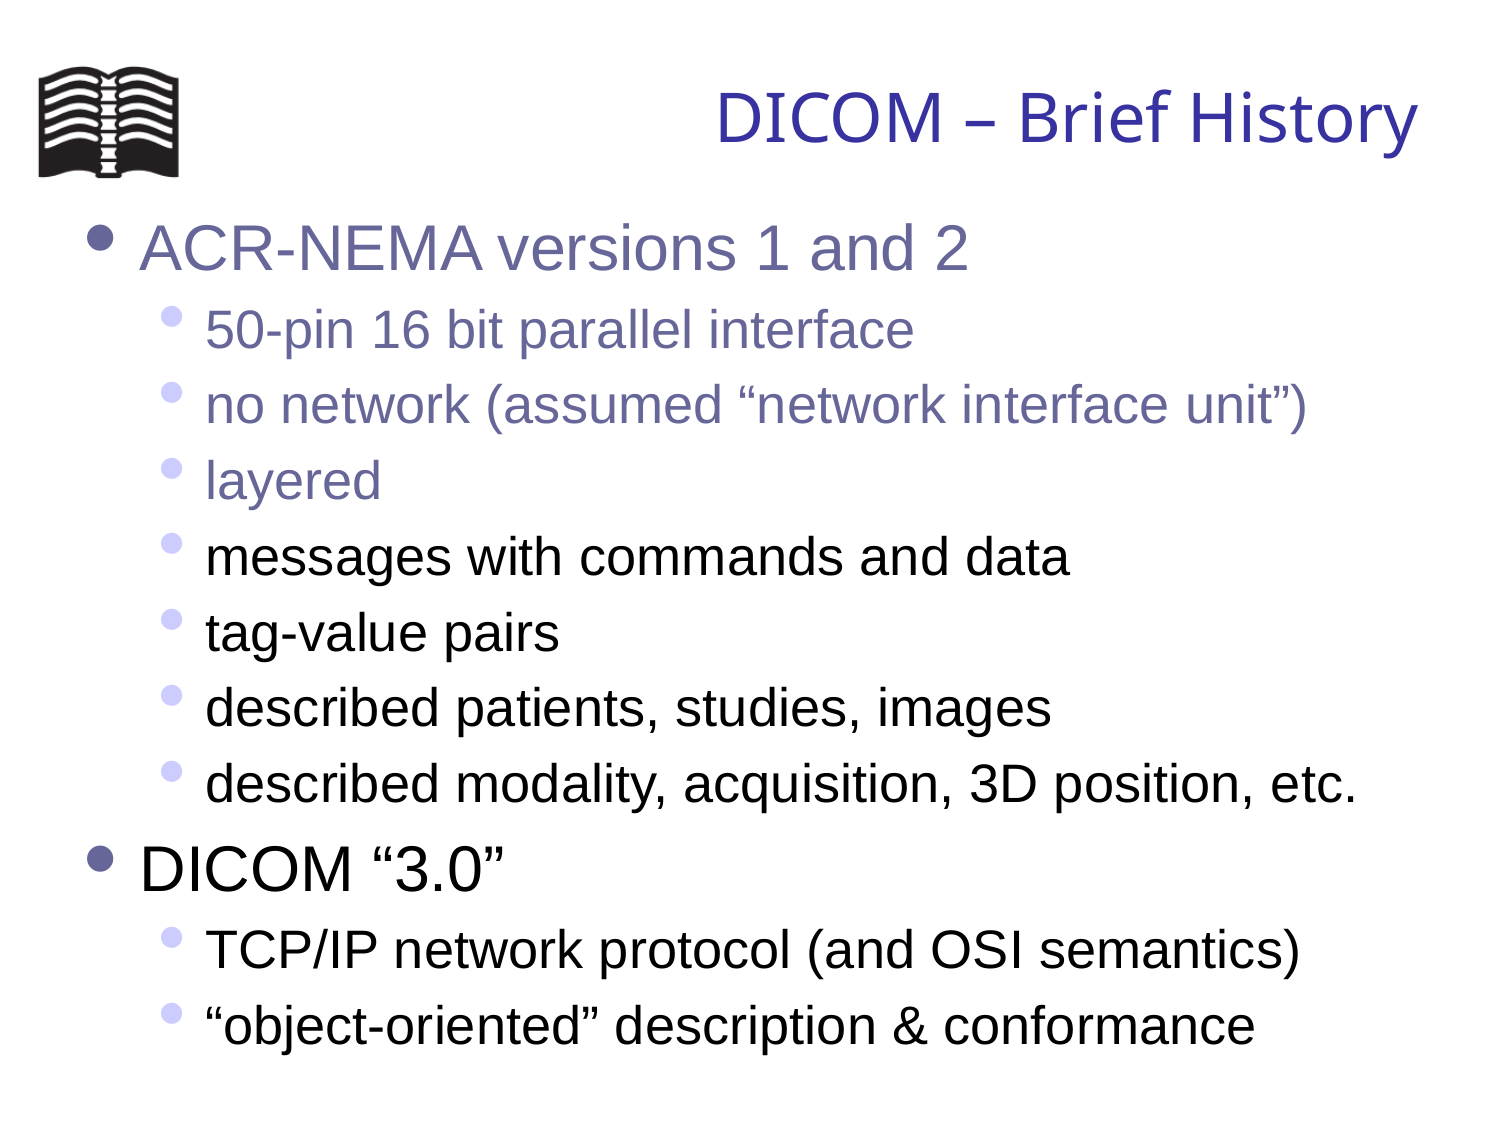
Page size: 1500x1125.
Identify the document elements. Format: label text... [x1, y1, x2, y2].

list ACR-NEMA versions 1 and 2 50-pin 16 bit parallel interface no network (assumed “network interface unit”) layered messages with commands and data tag-value pairs described patients, studies, images described modality, acquisition, 3D position, etc. DICOM “3.0” TCP/IP network protocol (and OSI semantics) “object-oriented” description & conformance [68, 198, 1435, 1071]
title DICOM – Brief History [243, 48, 1435, 164]
